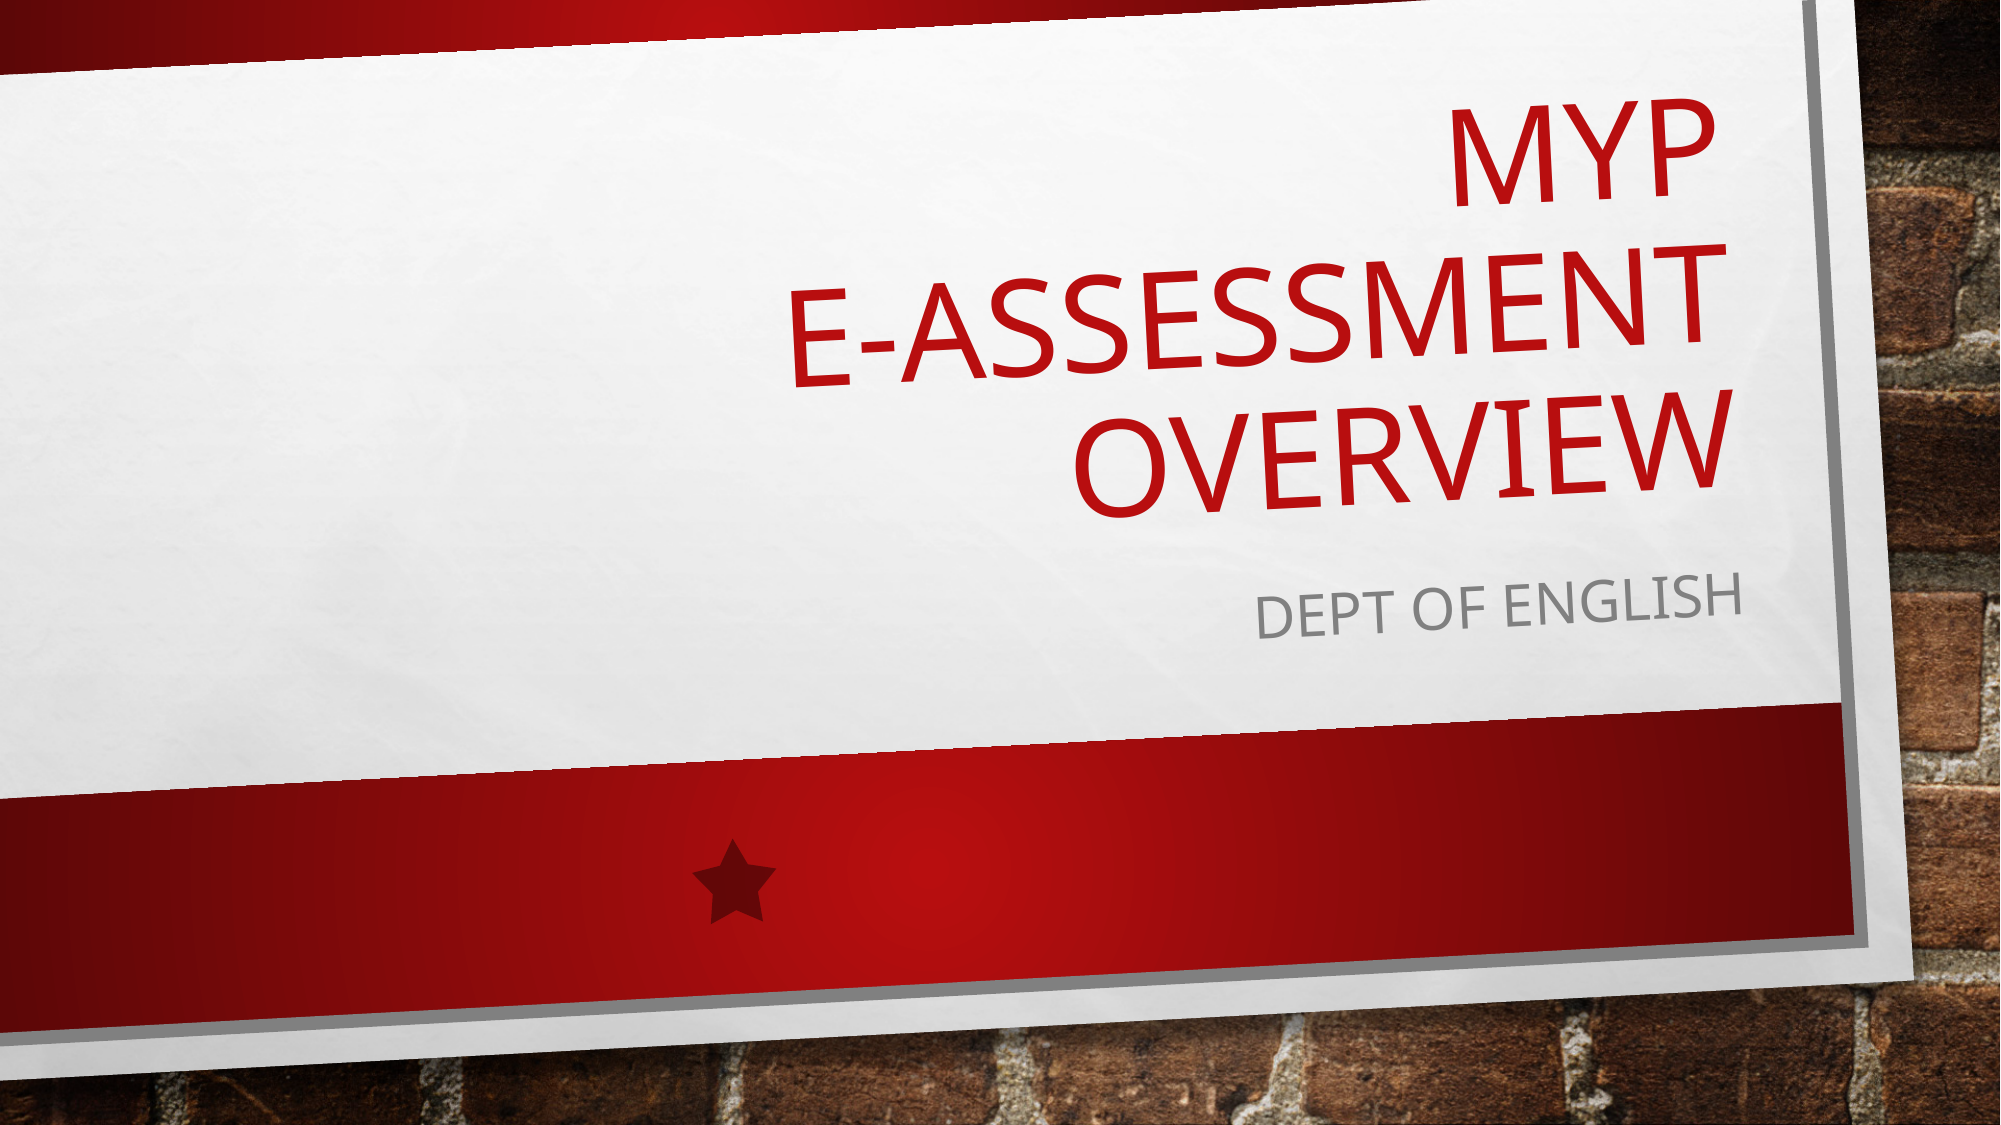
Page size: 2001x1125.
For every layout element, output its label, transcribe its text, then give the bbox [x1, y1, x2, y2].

picture [0, 0, 2000, 1125]
title MYP E-assessment OVERVIEW [135, 67, 1758, 605]
subtitle Dept of english [159, 533, 1763, 708]
